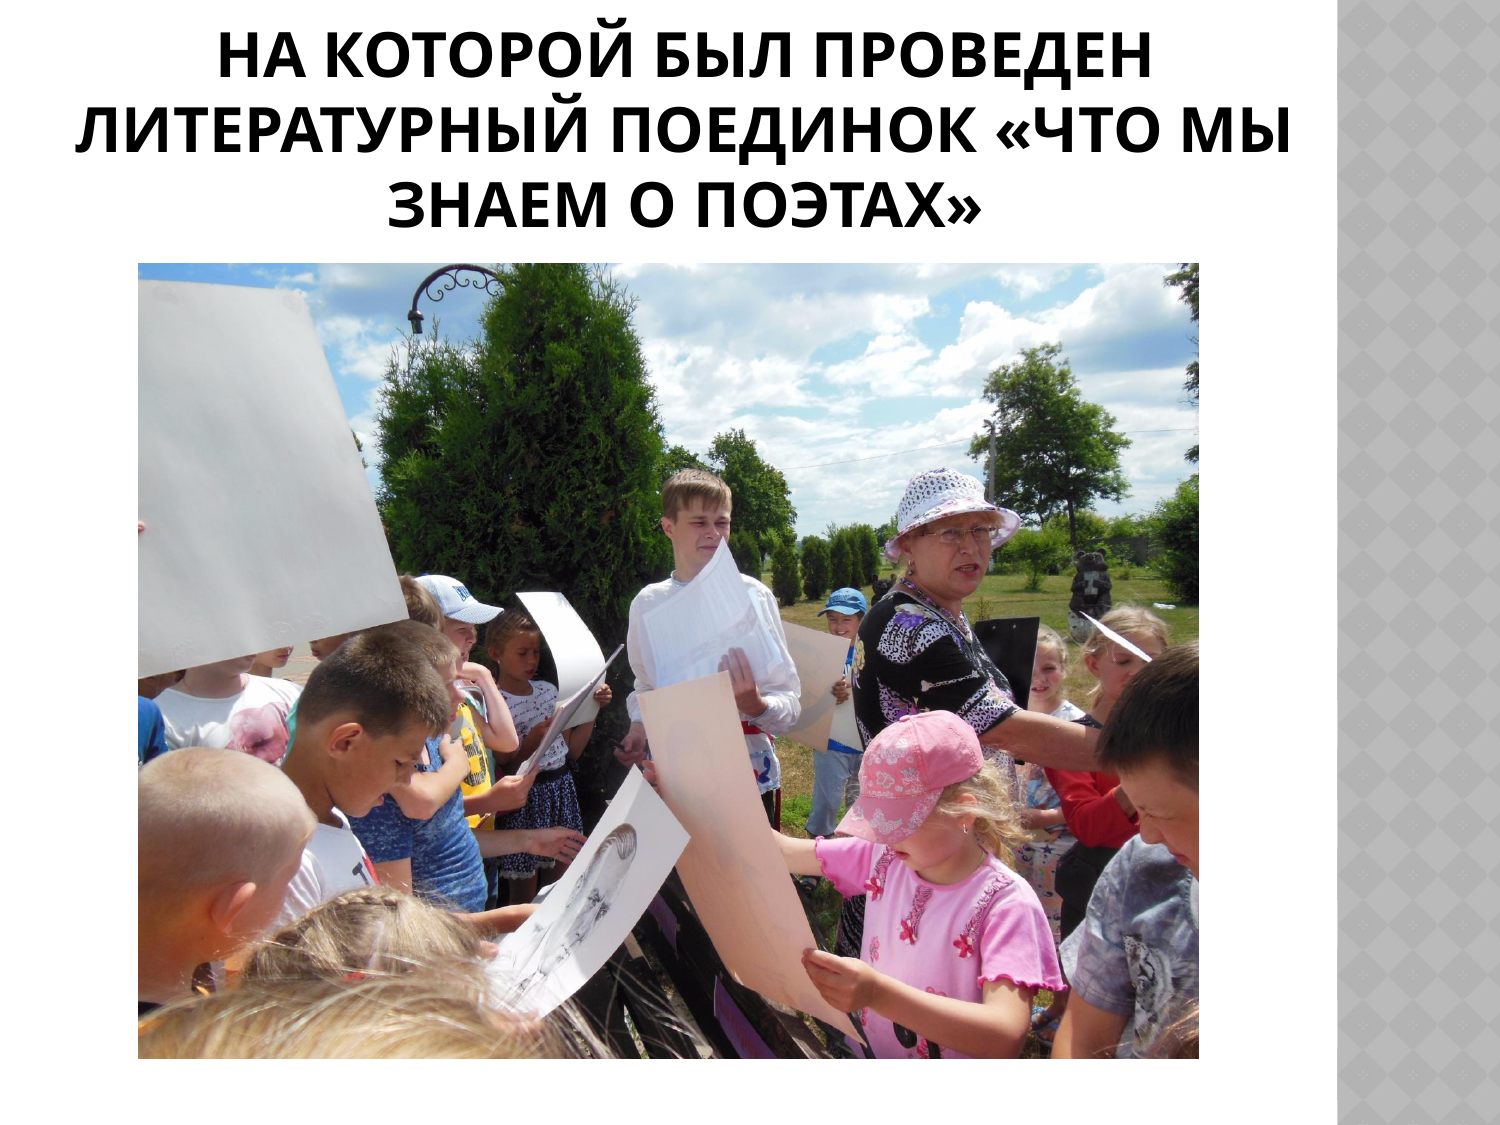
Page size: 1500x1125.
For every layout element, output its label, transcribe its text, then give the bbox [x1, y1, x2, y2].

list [138, 263, 1200, 1060]
title На которой был проведен литературный поединок «Что мы знаем о поэтах» [35, 52, 1336, 240]
